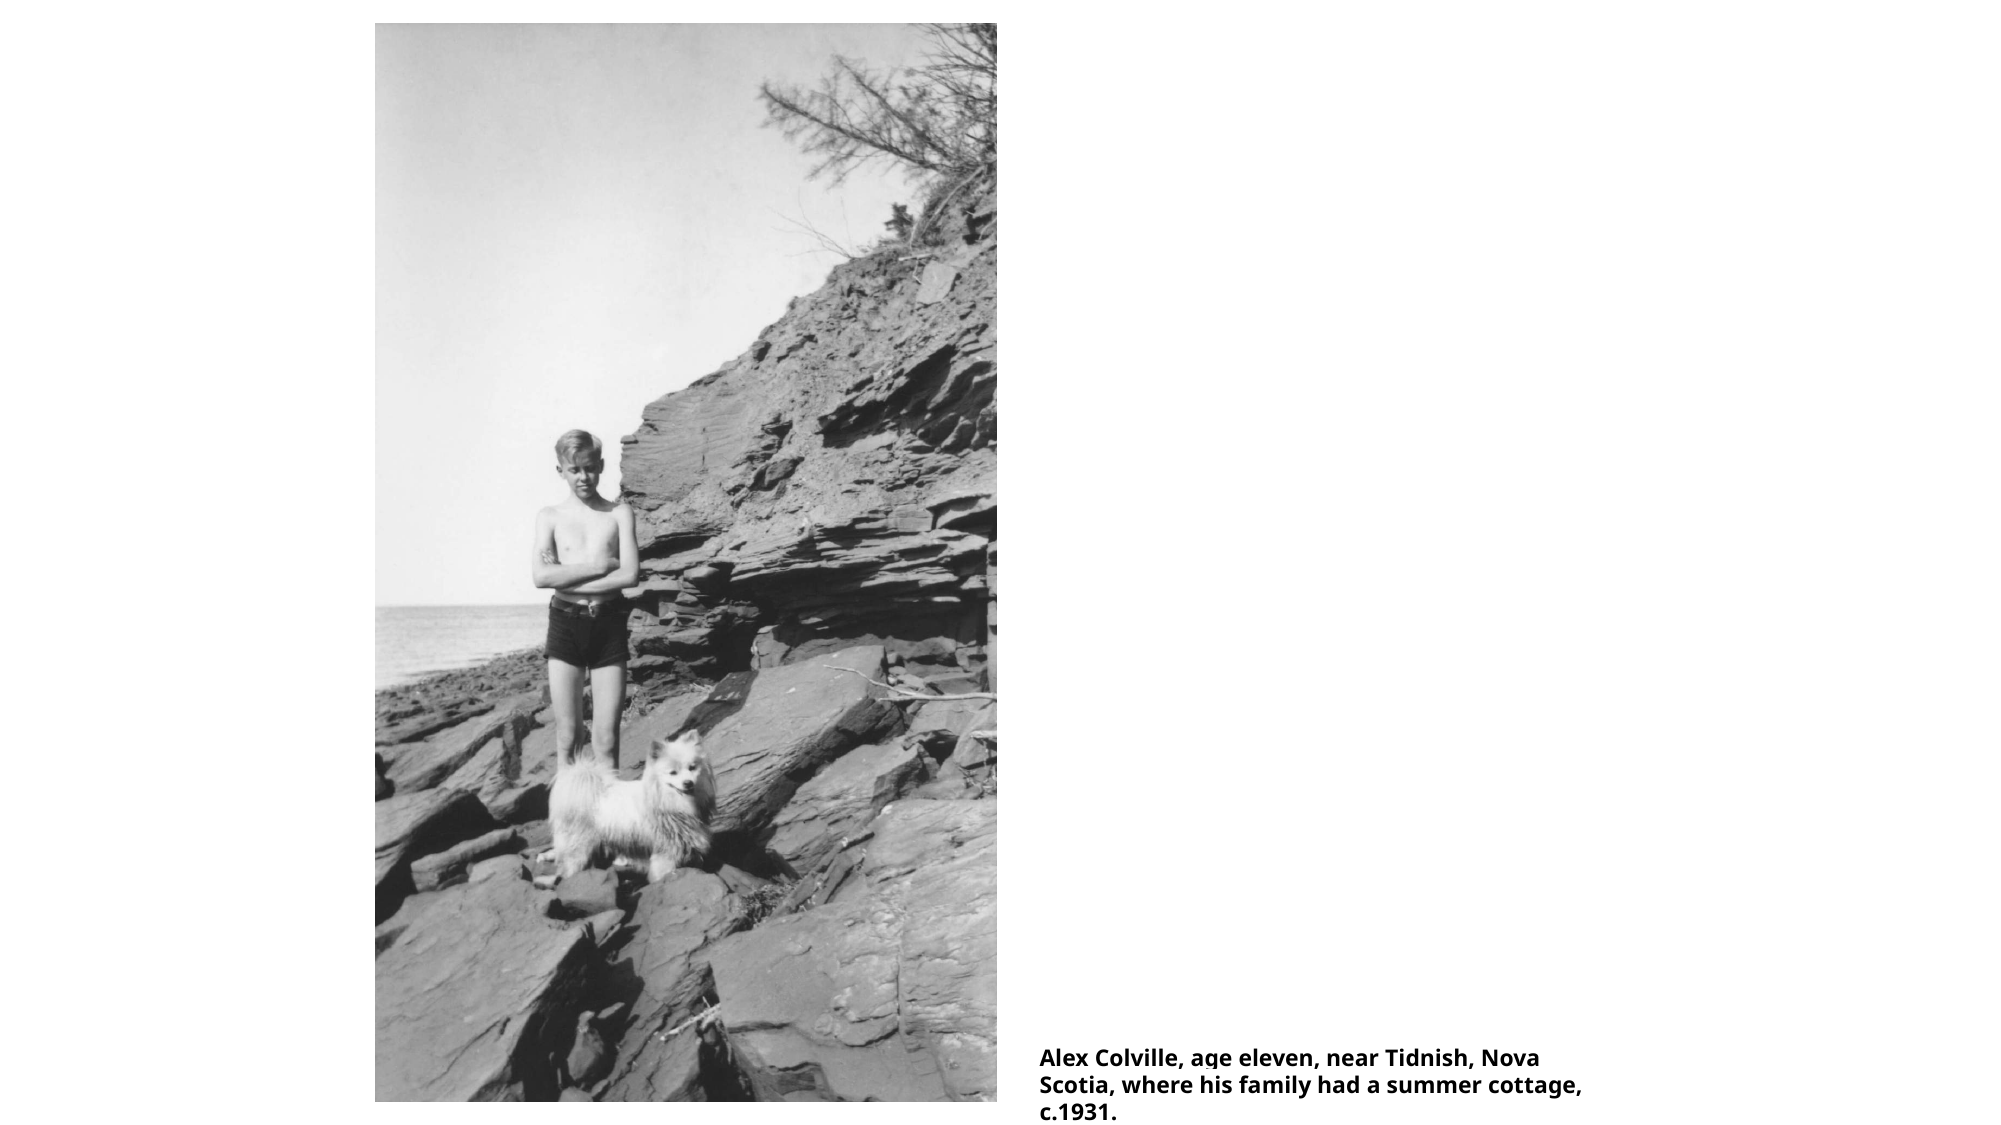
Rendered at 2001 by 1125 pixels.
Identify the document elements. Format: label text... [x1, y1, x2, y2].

text_box Alex Colville, age eleven, near Tidnish, Nova Scotia, where his family had a summer cottage, c.1931. [1019, 1023, 1625, 1118]
picture [375, 23, 997, 1102]
